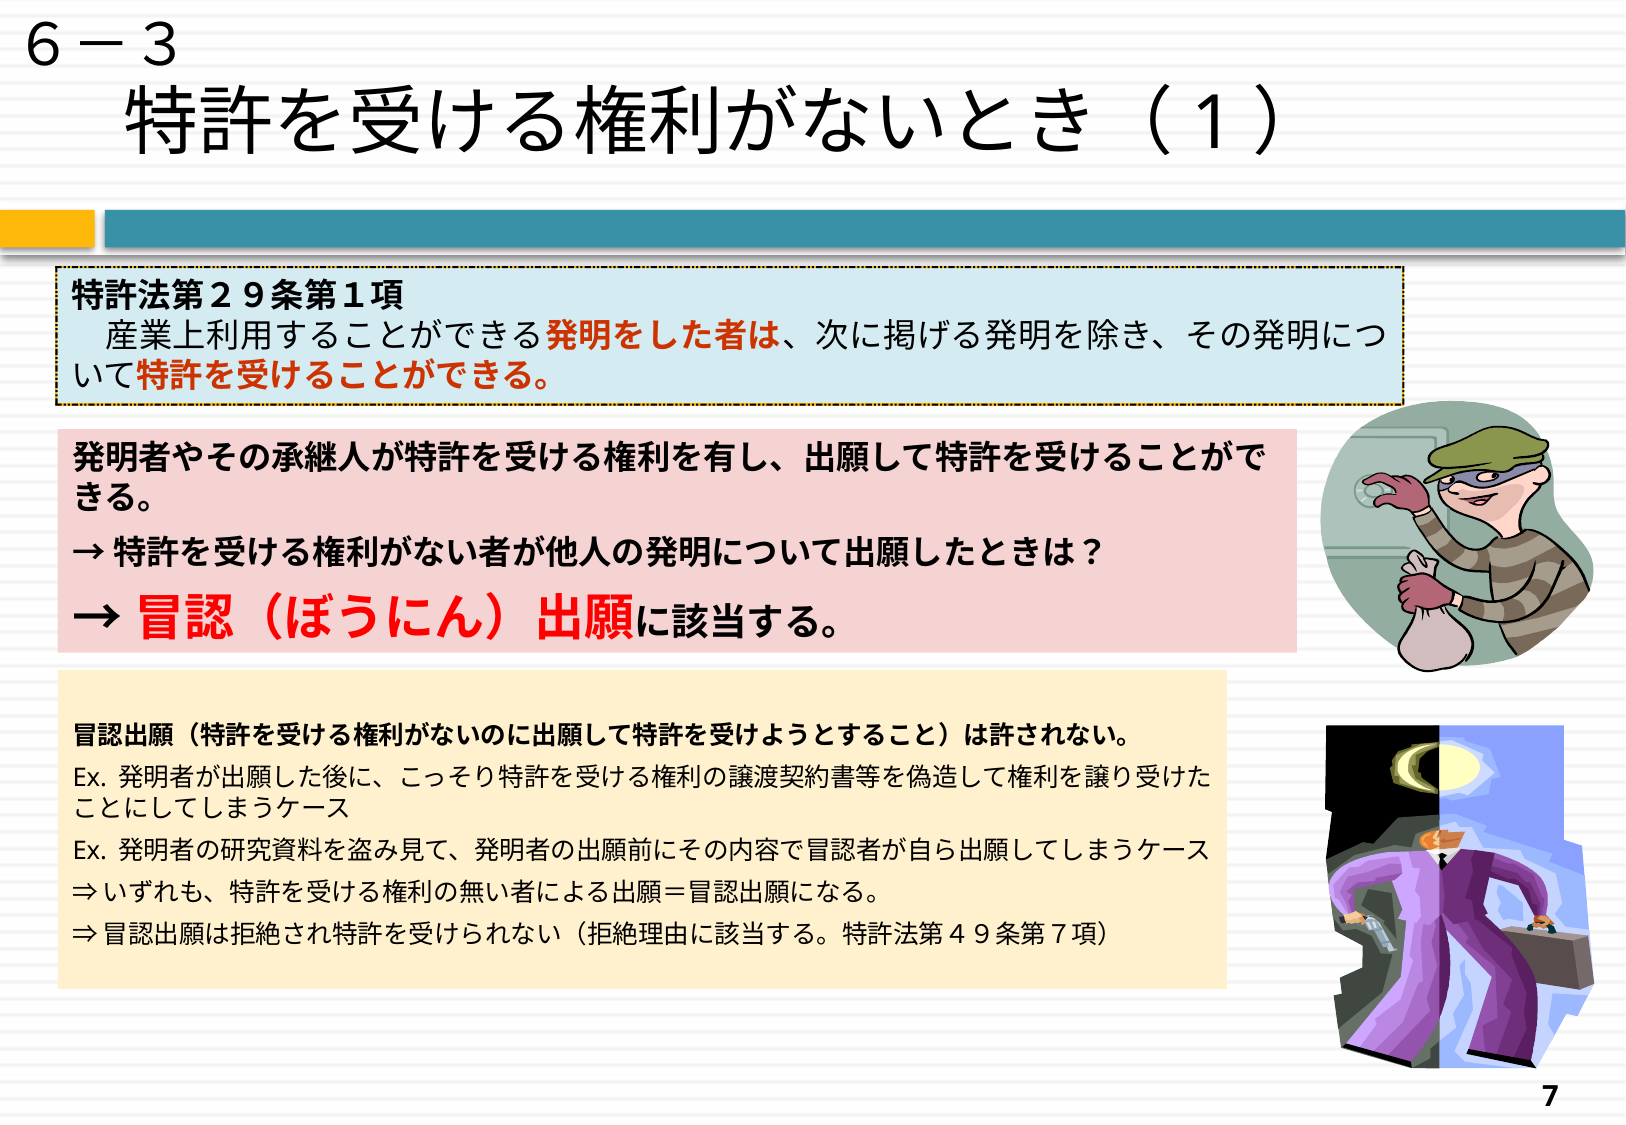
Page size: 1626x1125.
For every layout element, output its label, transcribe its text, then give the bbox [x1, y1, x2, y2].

slide_number 7 [1476, 1066, 1625, 1125]
picture [1319, 400, 1594, 673]
title 特許を受ける権利がないとき（1） [108, 37, 1559, 201]
list 冒認出願（特許を受ける権利がないのに出願して特許を受けようとすること）は許されない。 Ex. 発明者が出願した後に、こっそり特許を受ける権利の譲渡契約書等を偽造して権利を譲り受けたことにしてしまうケース Ex. 発明者の研究資料を盗み見て、発明者の出願前にその内容で冒認者が自ら出願してしまうケース ⇒いずれも、特許を受ける権利の無い者による出願＝冒認出願になる。 ⇒冒認出願は拒絶され特許を受けられない（拒絶理由に該当する。特許法第４９条第７項） [57, 669, 1228, 990]
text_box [56, 266, 1404, 405]
picture [1324, 724, 1595, 1069]
text_box ６－３ [0, 0, 237, 85]
text_box 発明者やその承継人が特許を受ける権利を有し、出願して特許を受けることができる。 →特許を受ける権利がない者が他人の発明について出願したときは？ →冒認（ぼうにん）出願に該当する。 [57, 429, 1297, 653]
